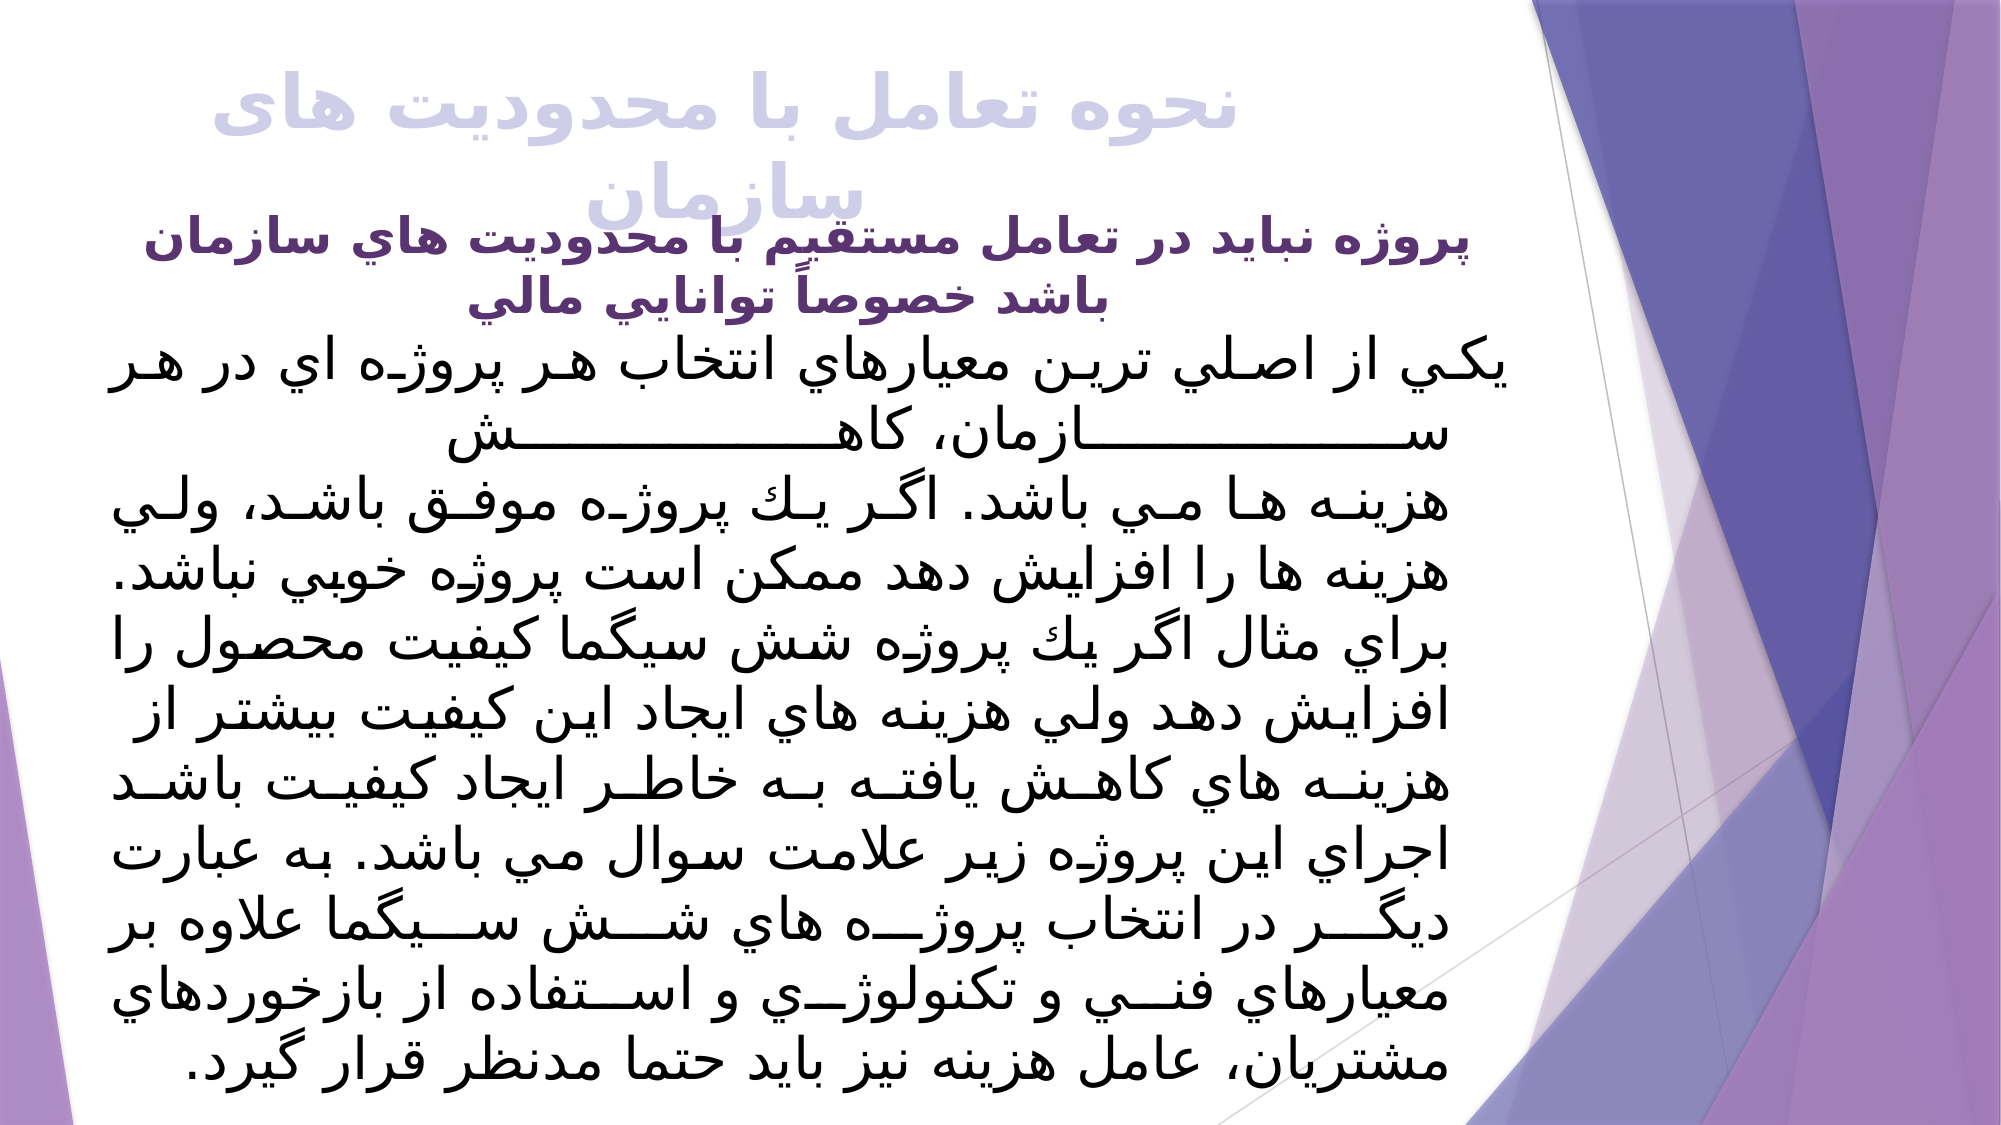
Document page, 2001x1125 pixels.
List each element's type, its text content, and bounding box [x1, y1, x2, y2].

title نحوه تعامل با محدودیت های سازمان [184, 46, 1270, 158]
text_box يكي از اصلي ترين معيارهاي انتخاب هر پروژه اي در هر سازمان، كاهش هزينه ها مي باشد. اگر يك پروژه موفق باشد، ولي هزينه ها را افزايش دهد ممكن است پروژه خوبي نباشد. براي مثال اگر يك پروژه شش سيگما كيفيت محصول را افزايش دهد ولي هزينه هاي ايجاد اين كيفيت بيشتر از هزينه هاي كاهش يافته به خاطر ايجاد كيفيت باشد اجراي اين پروژه زير علامت سوال مي باشد. به عبارت ديگر در انتخاب پروژه هاي شش سيگما علاوه بر معيارهاي فني و تكنولوژي و استفاده از بازخوردهاي مشتريان، عامل هزينه نيز بايد حتما مدنظر قرار گيرد. [96, 313, 1524, 1099]
text_box پروژه نبايد در تعامل مستقيم با محدوديت هاي سازمان باشد خصوصاً توانايي مالي [96, 195, 1522, 313]
